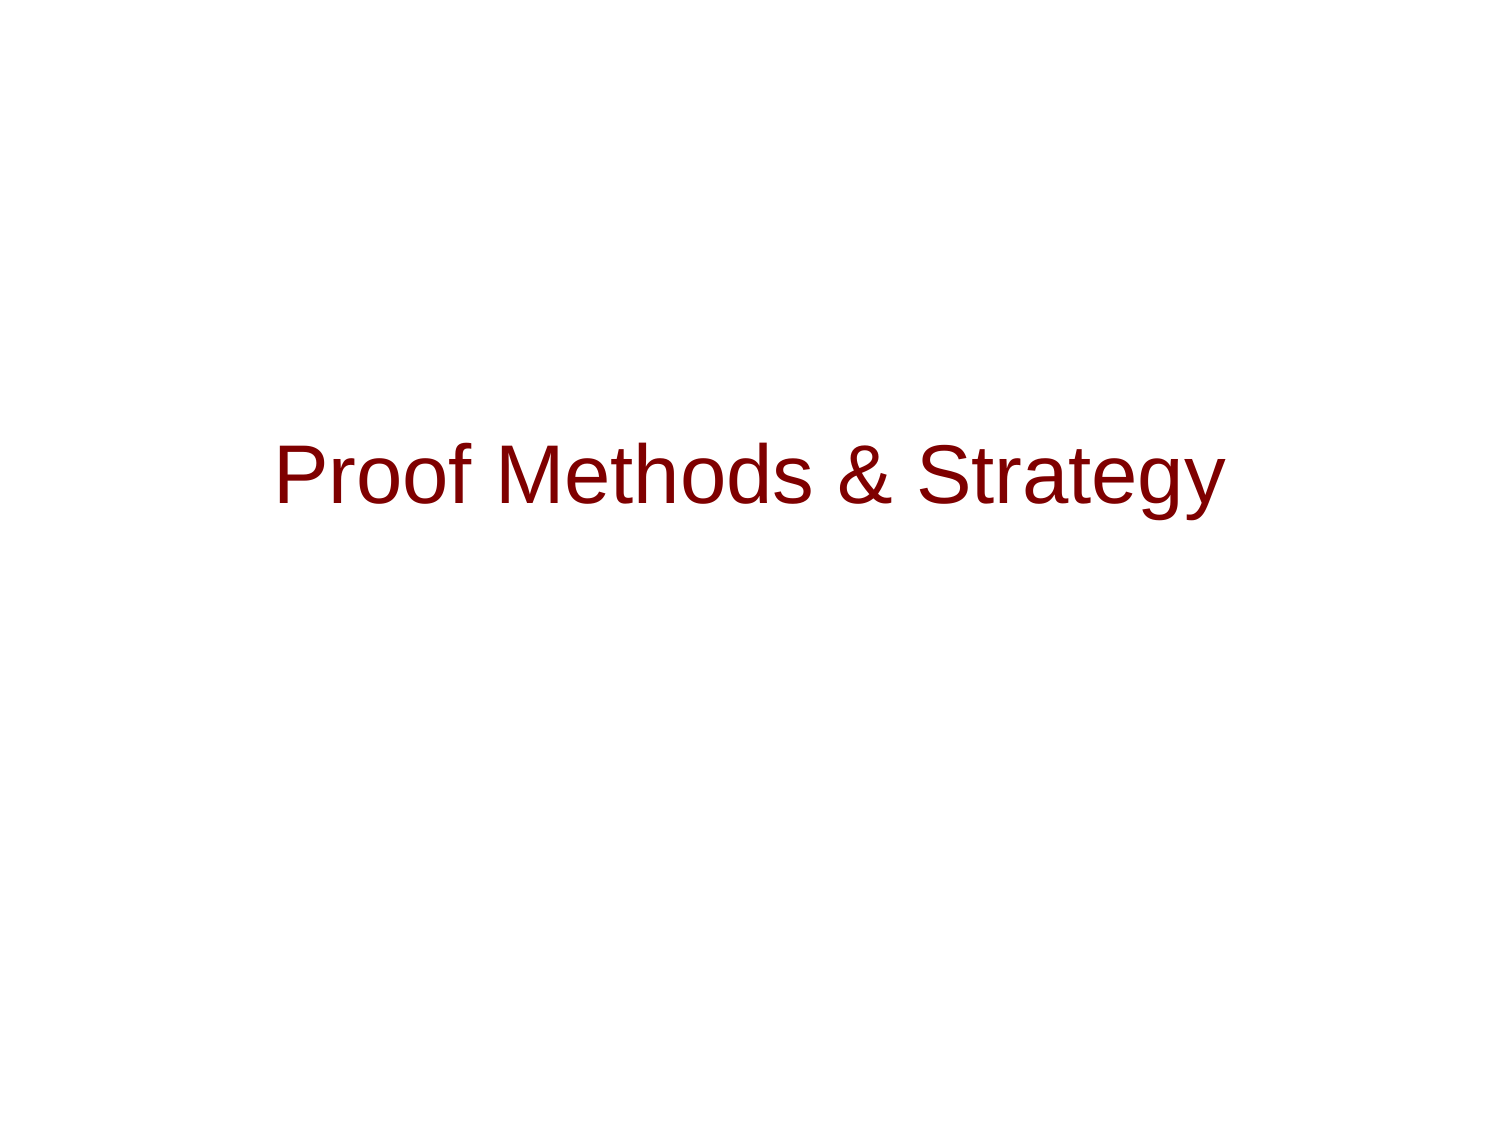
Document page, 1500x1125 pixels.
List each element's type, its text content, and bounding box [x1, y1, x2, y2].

title Proof Methods & Strategy [112, 349, 1388, 591]
